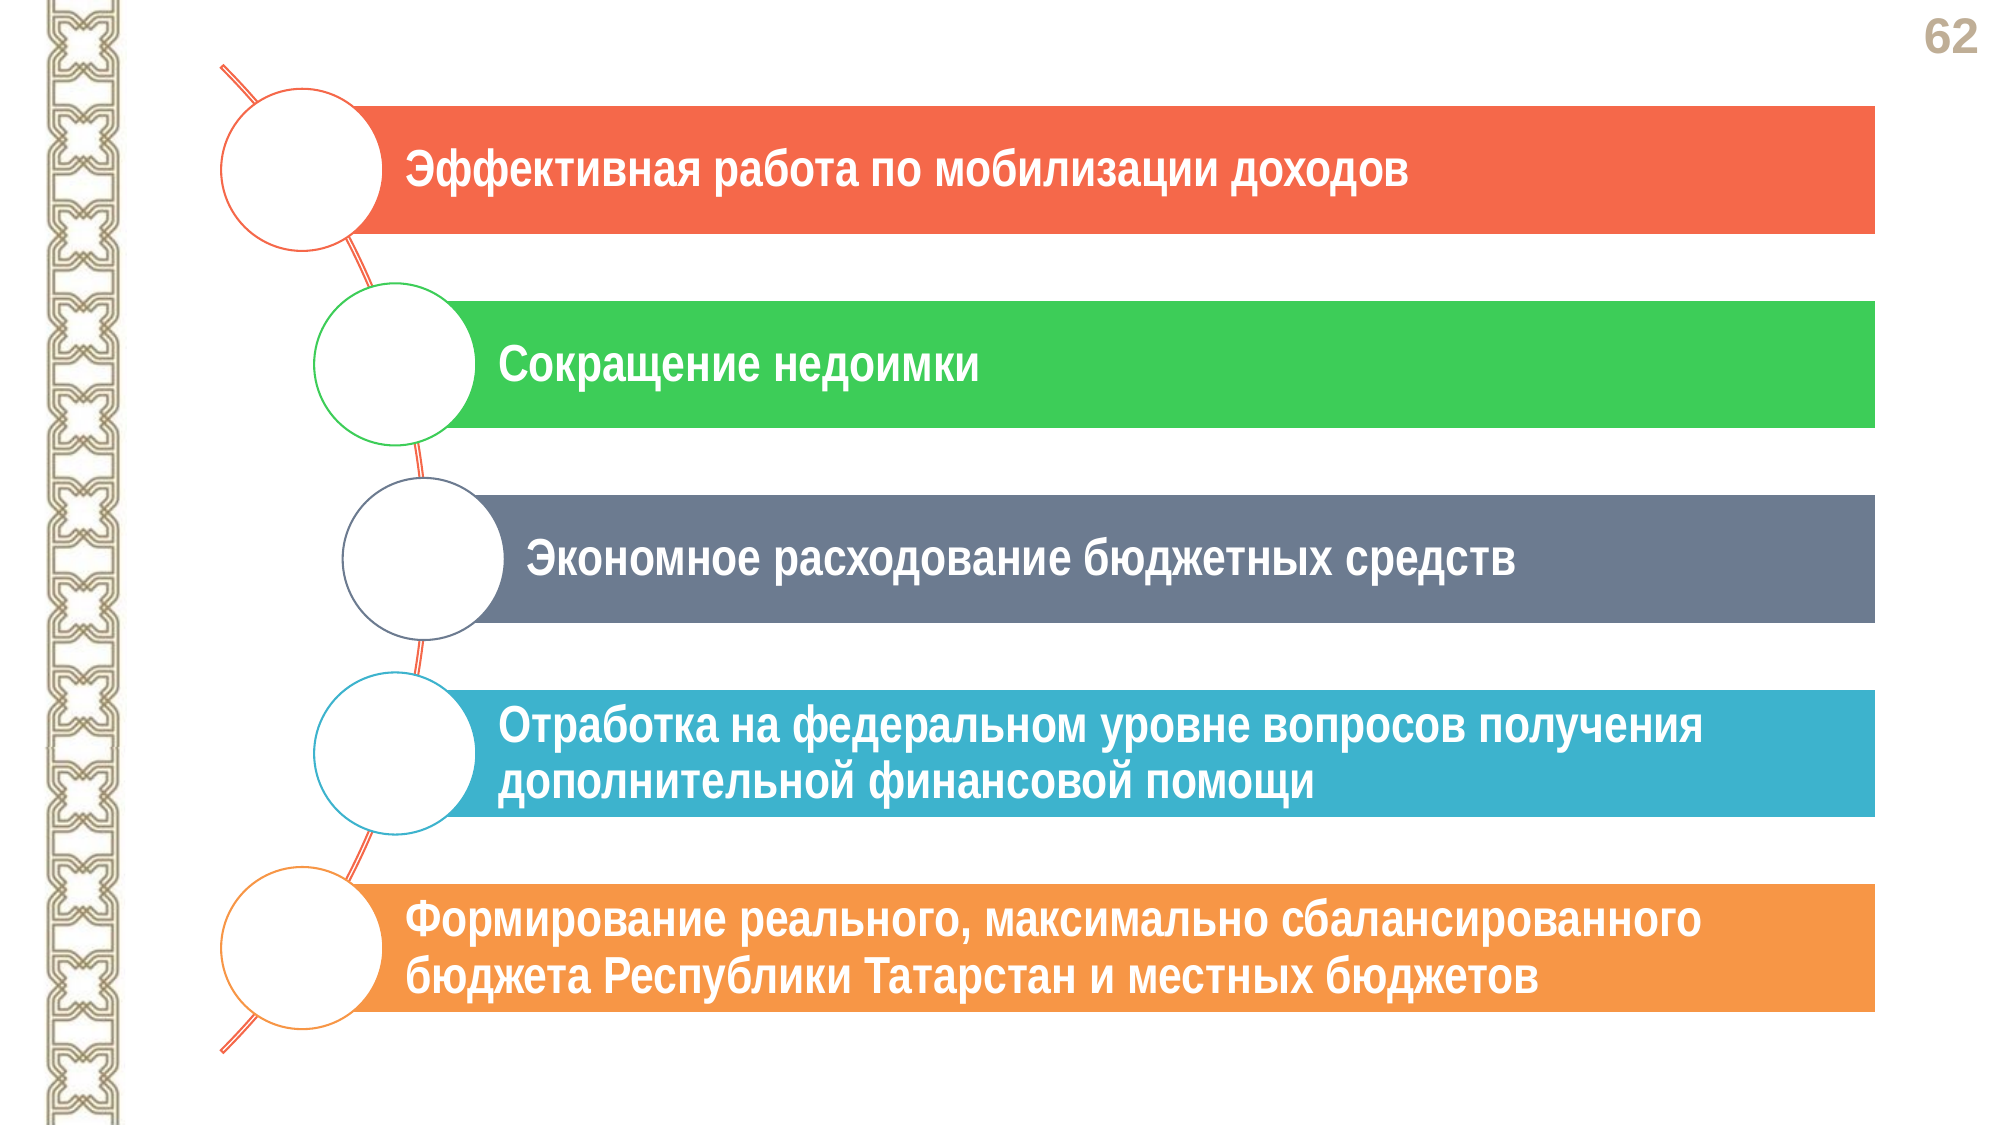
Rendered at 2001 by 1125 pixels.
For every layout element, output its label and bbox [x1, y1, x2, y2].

text_box [204, 40, 1892, 1078]
picture [0, 0, 127, 1125]
